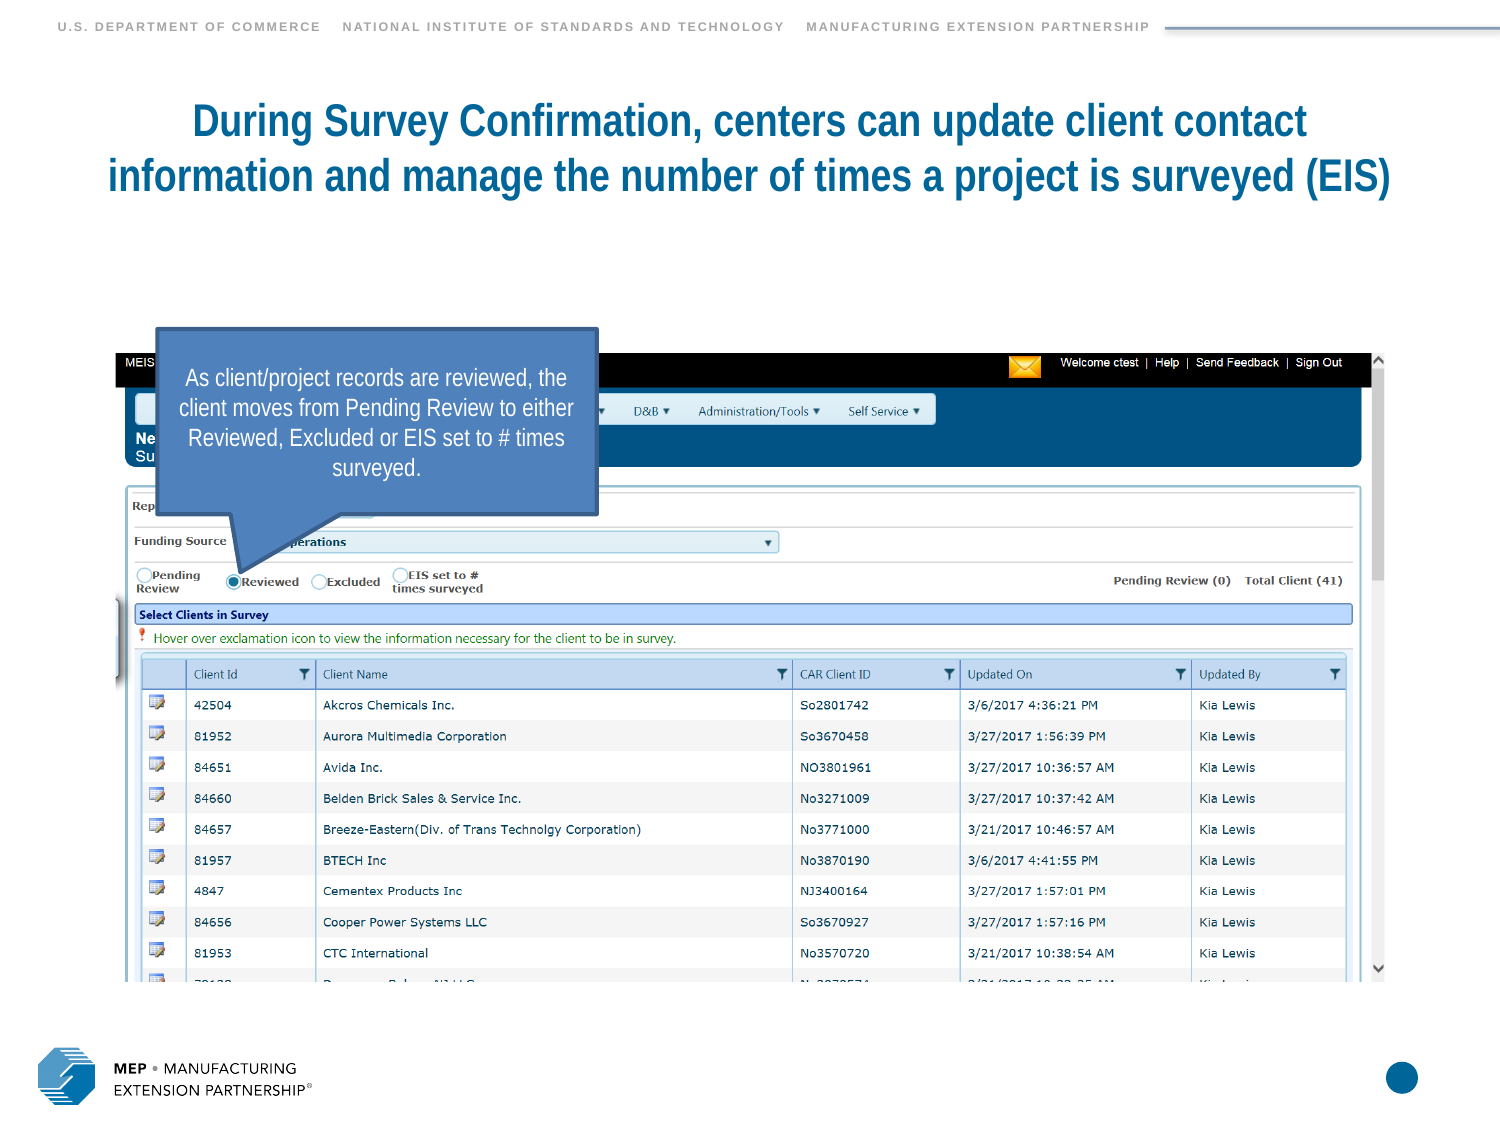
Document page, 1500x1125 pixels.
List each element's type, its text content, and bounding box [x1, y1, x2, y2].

picture [19, 1023, 328, 1121]
text_box As client/project records are reviewed, the client moves from Pending Review to either Reviewed, Excluded or EIS set to # times surveyed. [155, 326, 599, 352]
title During Survey Confirmation, centers can update client contact information and manage the number of times a project is surveyed (EIS) [75, 82, 1425, 312]
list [115, 353, 1385, 982]
